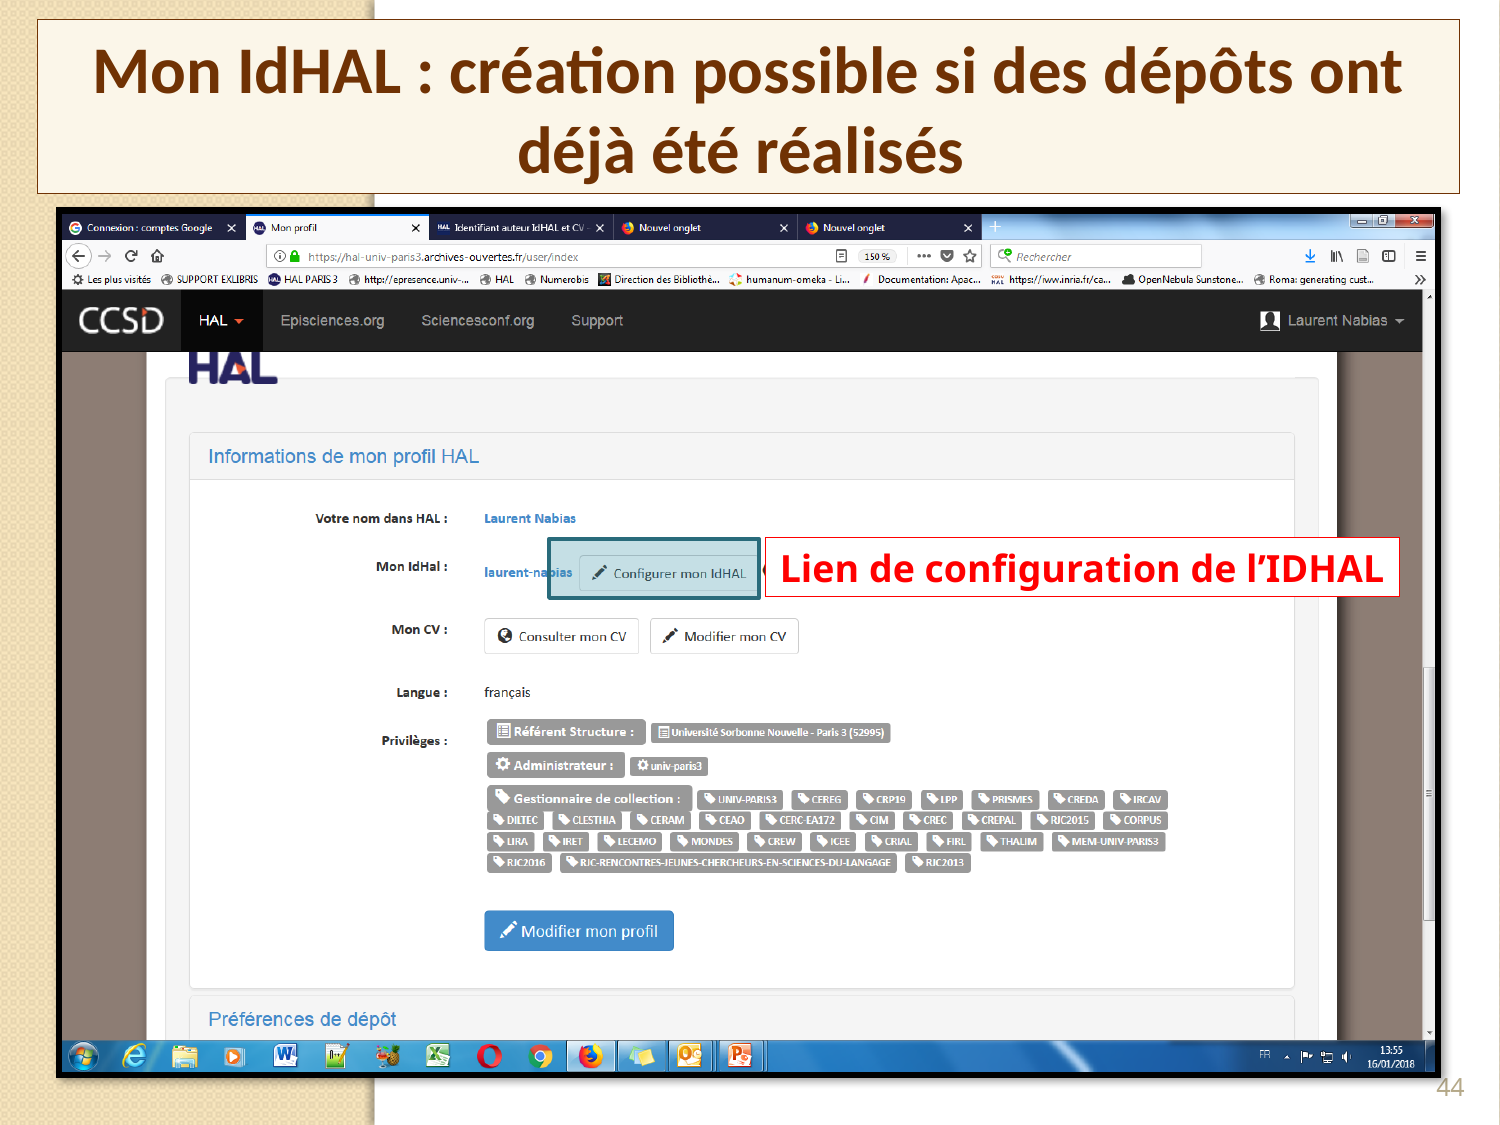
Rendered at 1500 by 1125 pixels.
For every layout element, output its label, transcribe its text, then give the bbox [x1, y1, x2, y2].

picture [61, 213, 1436, 1073]
slide_number 44 [1413, 1034, 1488, 1113]
text_box Mon IdHAL : création possible si des dépôts ont déjà été réalisés [37, 19, 1460, 194]
